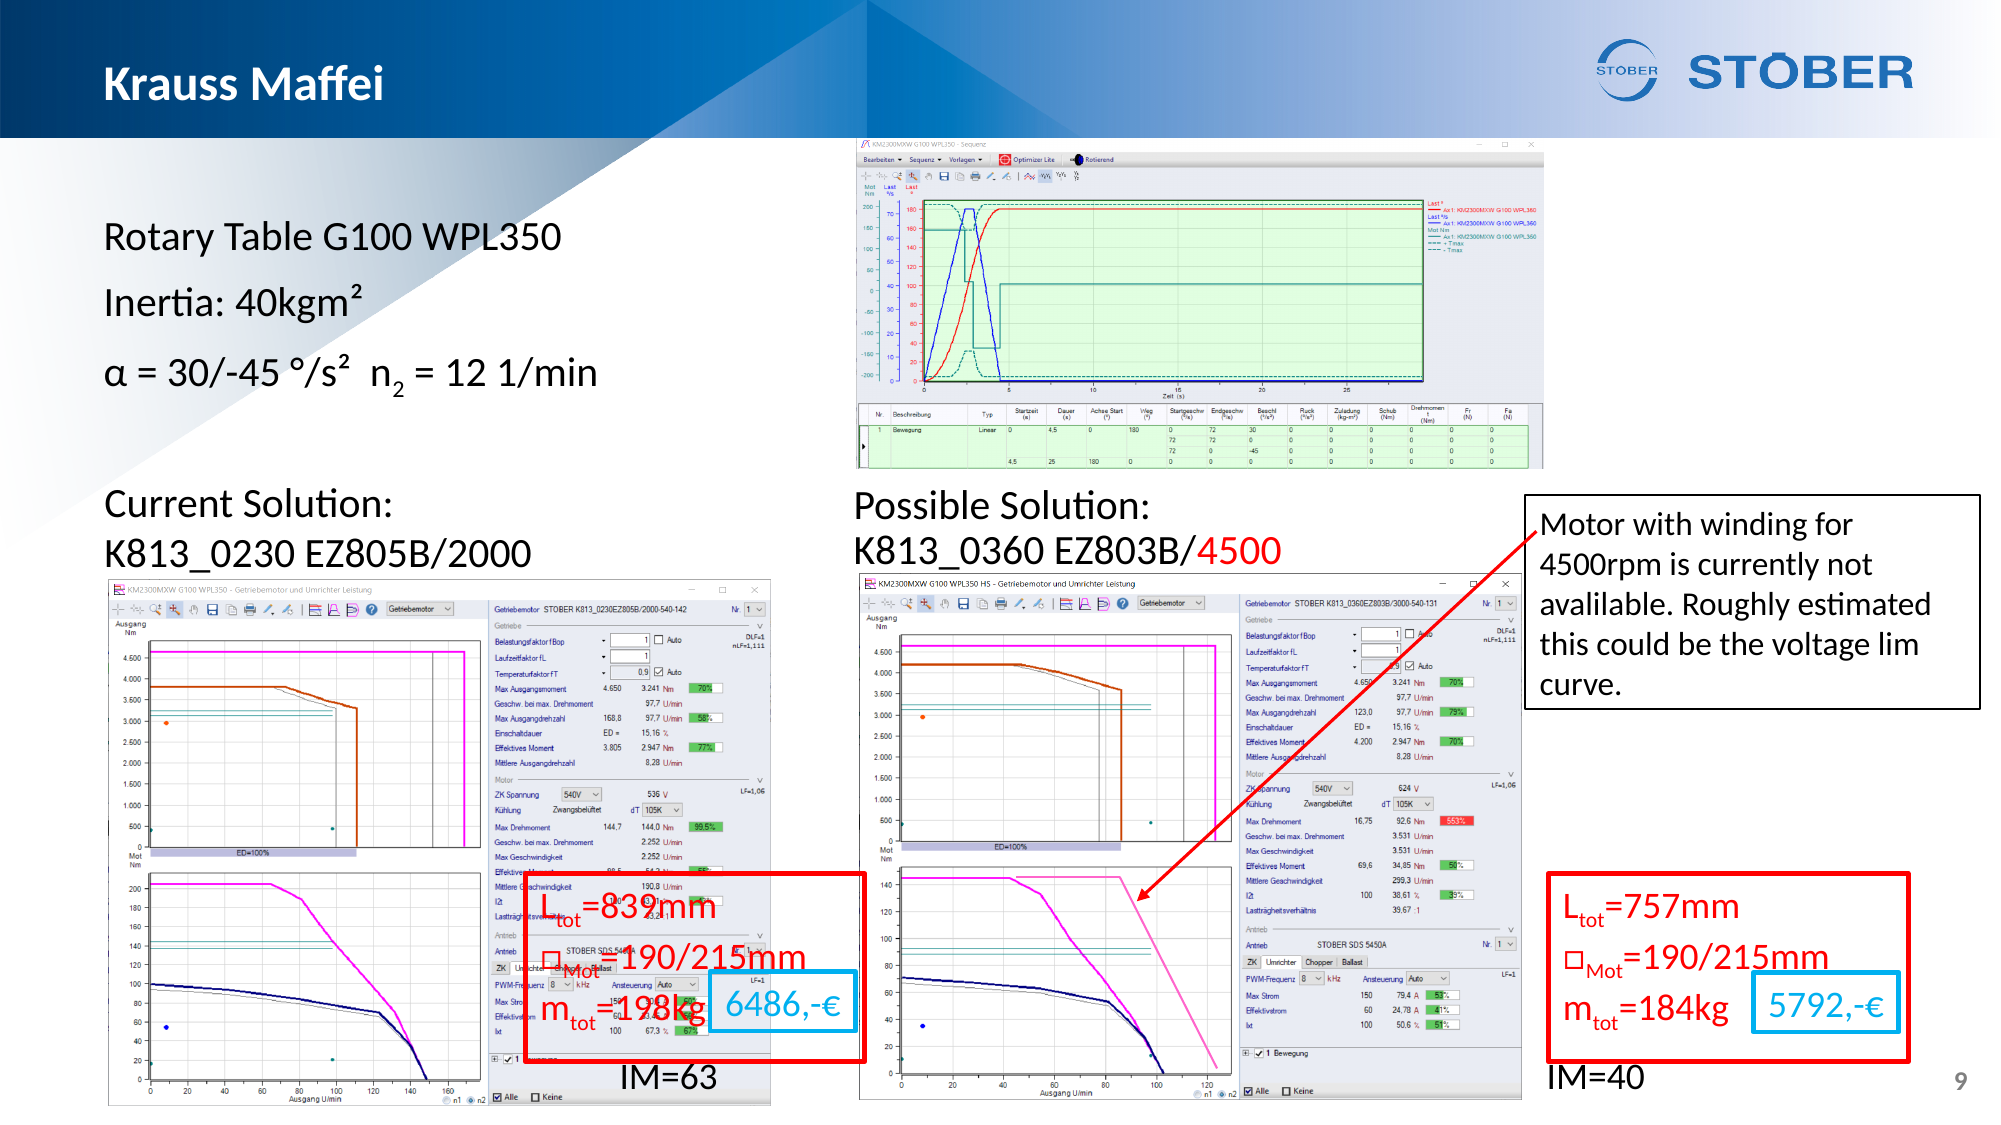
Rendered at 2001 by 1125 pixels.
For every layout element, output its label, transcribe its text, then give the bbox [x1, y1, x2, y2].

text_box 5792,-€ [1753, 972, 1899, 1032]
picture [859, 573, 1522, 1100]
list Rotary Table G100 WPL350 Inertia: 40kgm² α = 30/-45 °/s² n2 = 12 1/min Possible Solution: K813_0360 EZ803B/4500 [88, 206, 1990, 921]
text_box Current Solution: K813_0230 EZ805B/2000 [89, 418, 558, 684]
text_box Motor with winding for 4500rpm is currently not avalilable. Roughly estimated this could be the voltage lim curve. [1524, 494, 1981, 710]
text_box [1119, 876, 1218, 1069]
title Krauss Maffei [88, 46, 1399, 122]
picture [0, 0, 2000, 469]
text_box 6486,-€ [771, 971, 856, 1032]
text_box IM=40 [1531, 1044, 1669, 1105]
text_box Ltot=839mm □Mot=190/215mm mtot=198kg [771, 873, 859, 1062]
picture [713, 975, 771, 1028]
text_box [1136, 531, 1537, 902]
text_box Ltot=757mm □Mot=190/215mm mtot=184kg [1548, 873, 1909, 1062]
picture [108, 579, 771, 1106]
